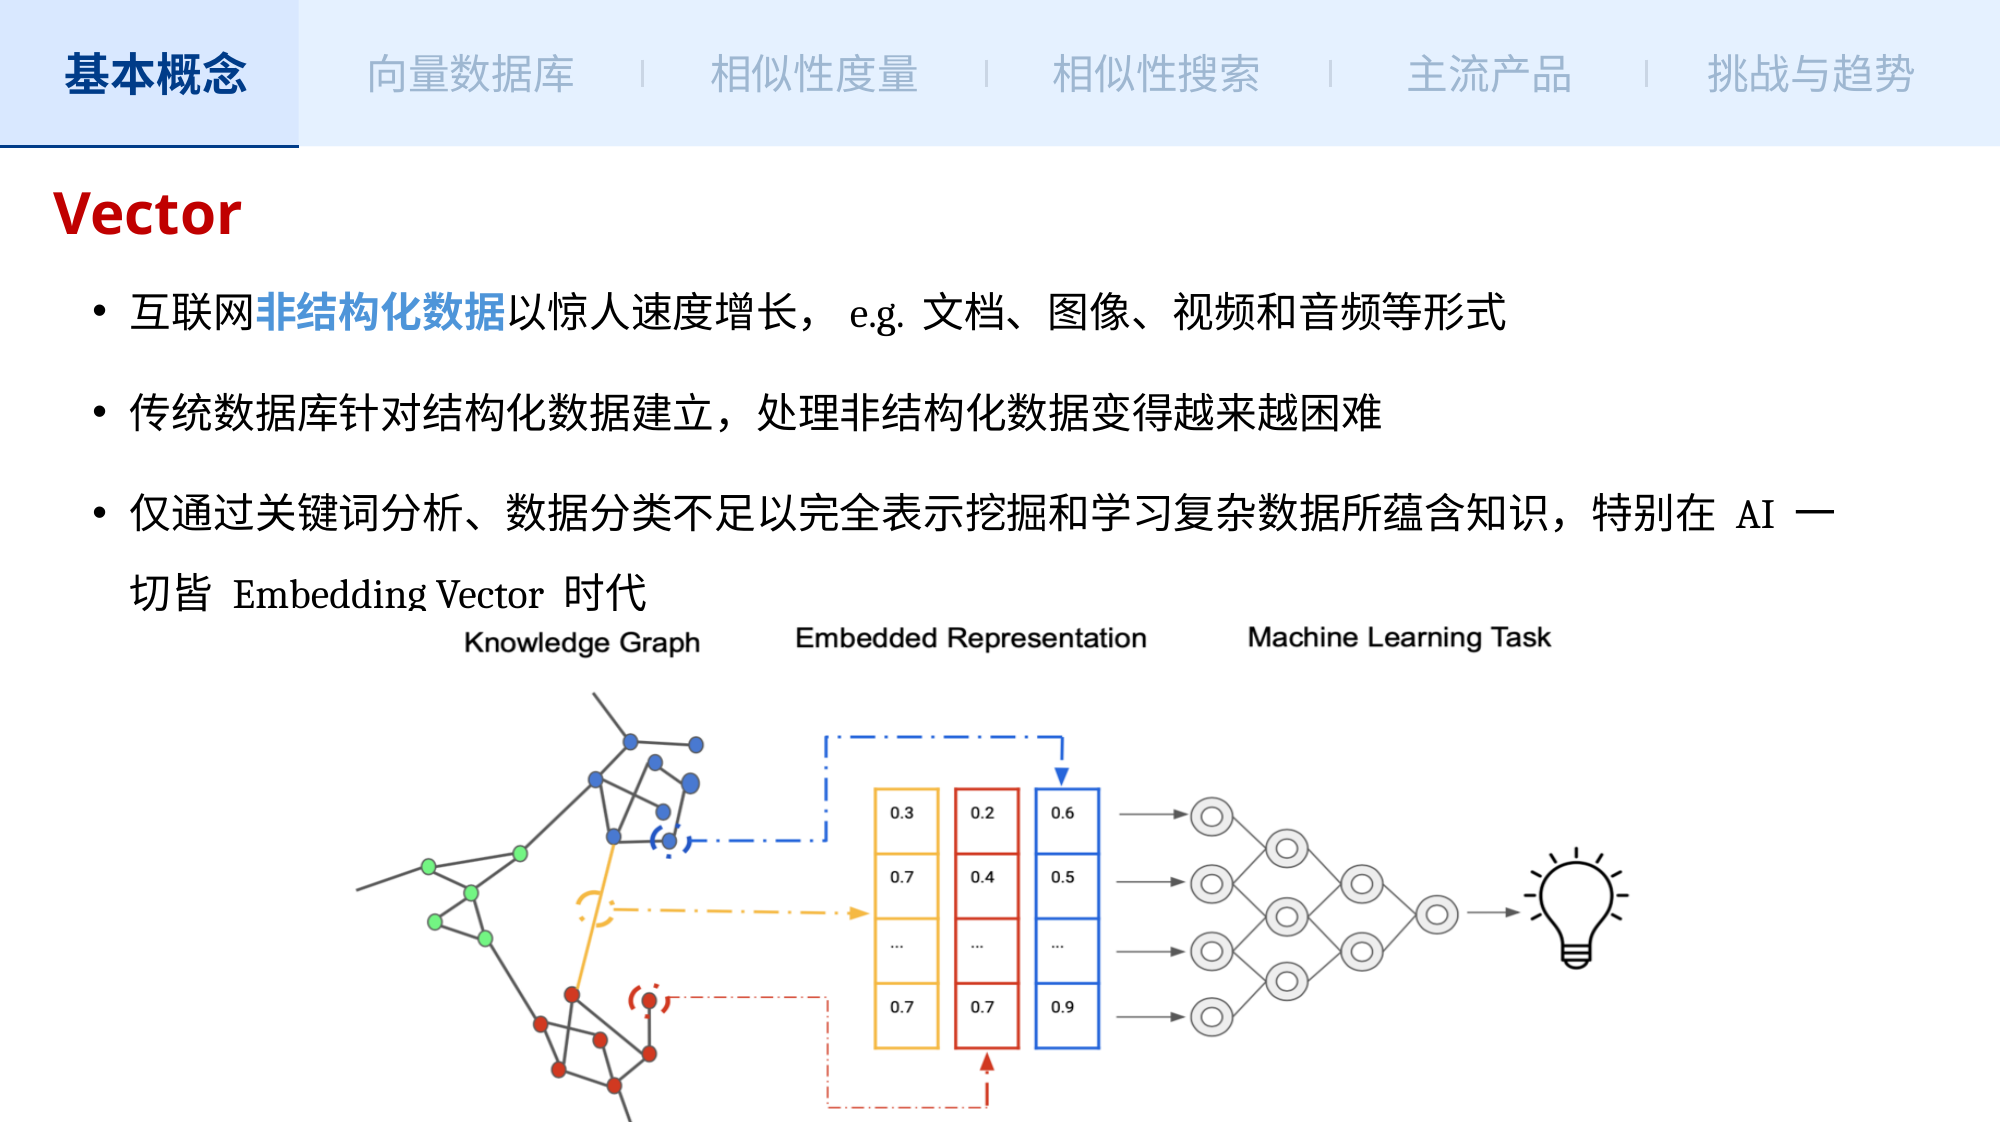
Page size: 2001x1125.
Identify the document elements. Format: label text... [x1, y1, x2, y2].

text_box 向量数据库 [351, 40, 591, 105]
text_box 相似性度量 [695, 40, 934, 105]
title Vector [38, 167, 265, 265]
list 互联网非结构化数据以惊人速度增长，e.g. 文档、图像、视频和音频等形式 传统数据库针对结构化数据建立，处理非结构化数据变得越来越困难 仅通过关键词分析、数据分类不足以完全表示挖掘和学习复杂数据所蕴含知识，特别在 AI 一切皆 Embedding Vector 时代 [77, 247, 1880, 612]
text_box [300, 0, 2000, 148]
text_box 相似性搜索 [1037, 40, 1277, 105]
text_box 主流产品 [1391, 40, 1589, 105]
text_box 基本概念 [50, 37, 263, 108]
text_box [0, 0, 300, 145]
text_box 挑战与趋势 [1692, 40, 1954, 105]
picture [339, 611, 1650, 1122]
